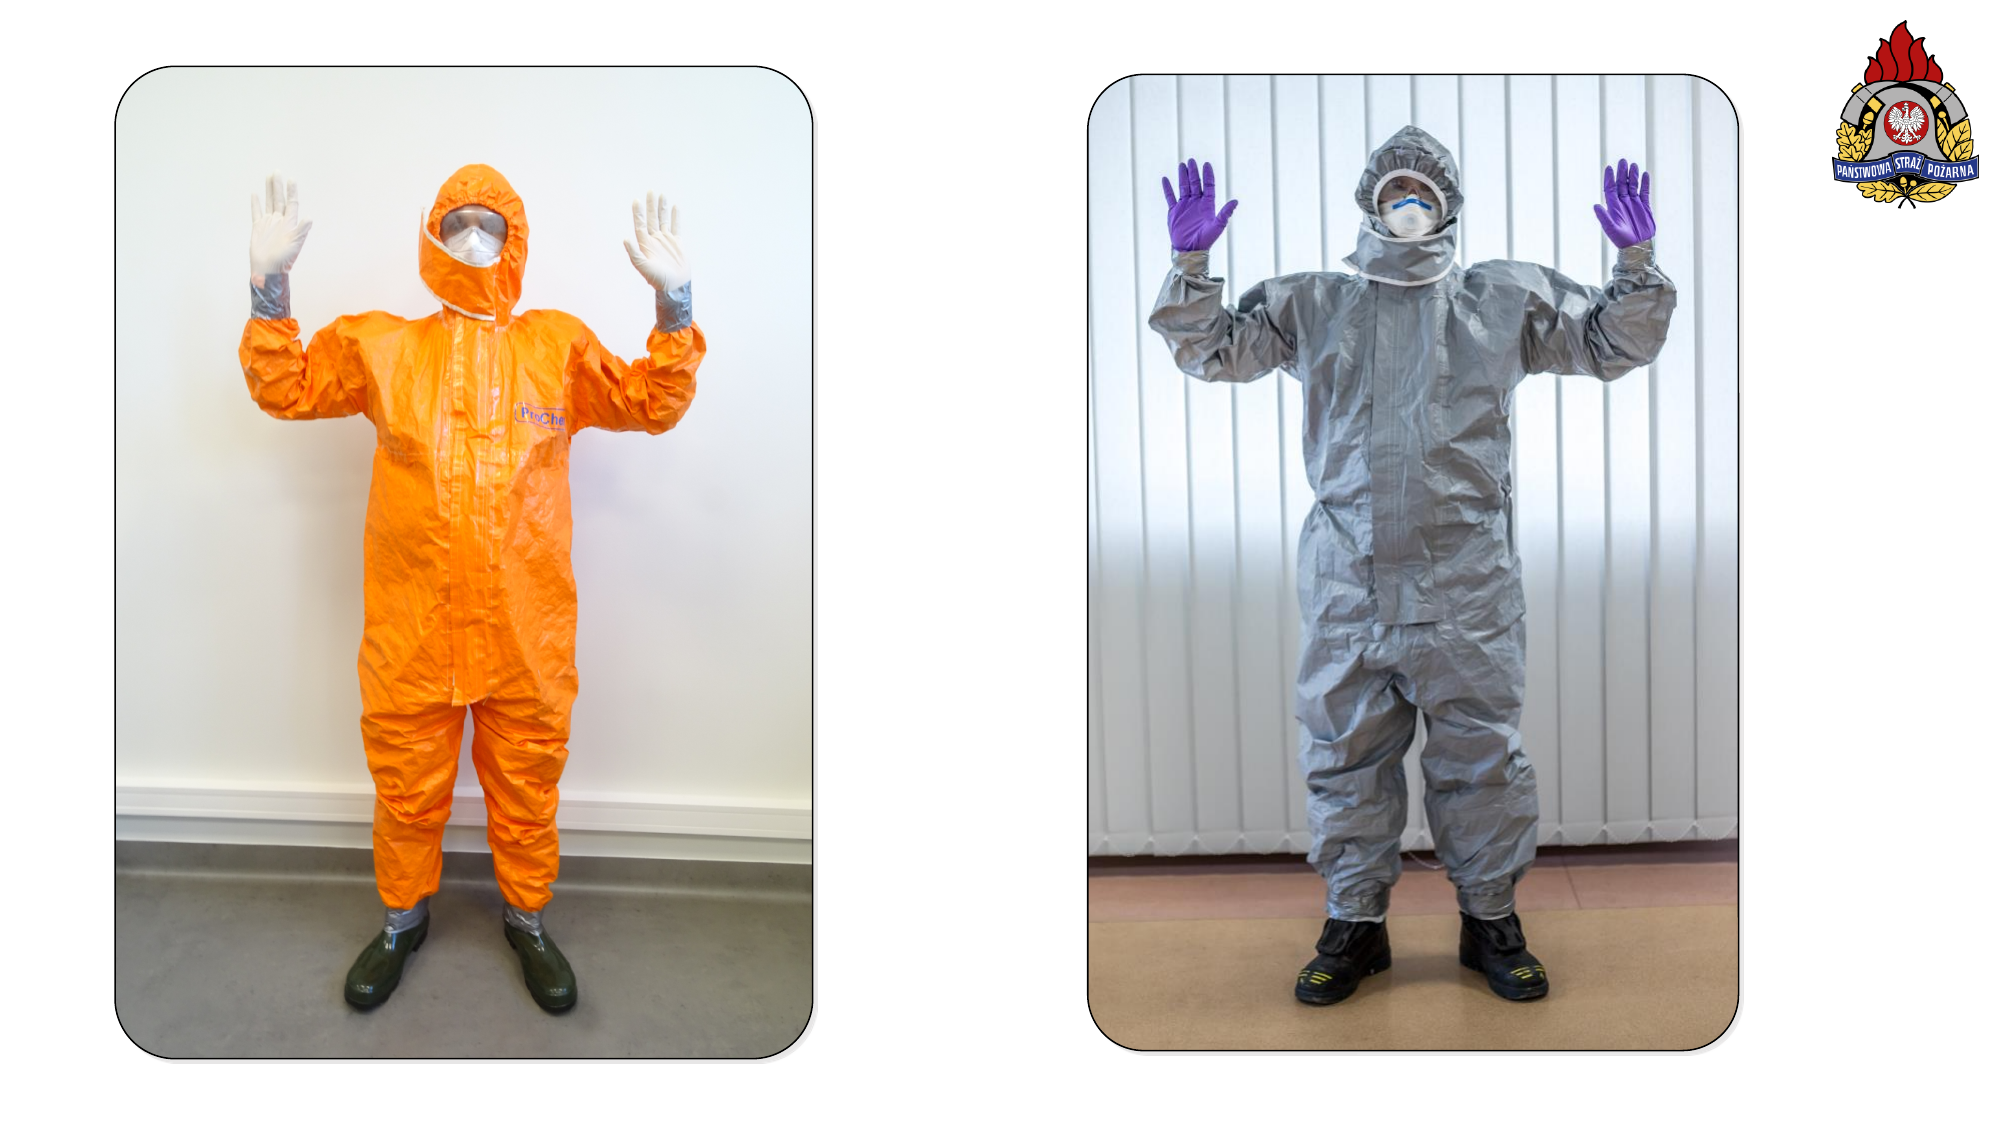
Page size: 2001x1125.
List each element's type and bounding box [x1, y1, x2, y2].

picture [1832, 20, 1979, 209]
picture [1087, 74, 1739, 1051]
picture [115, 66, 813, 1059]
